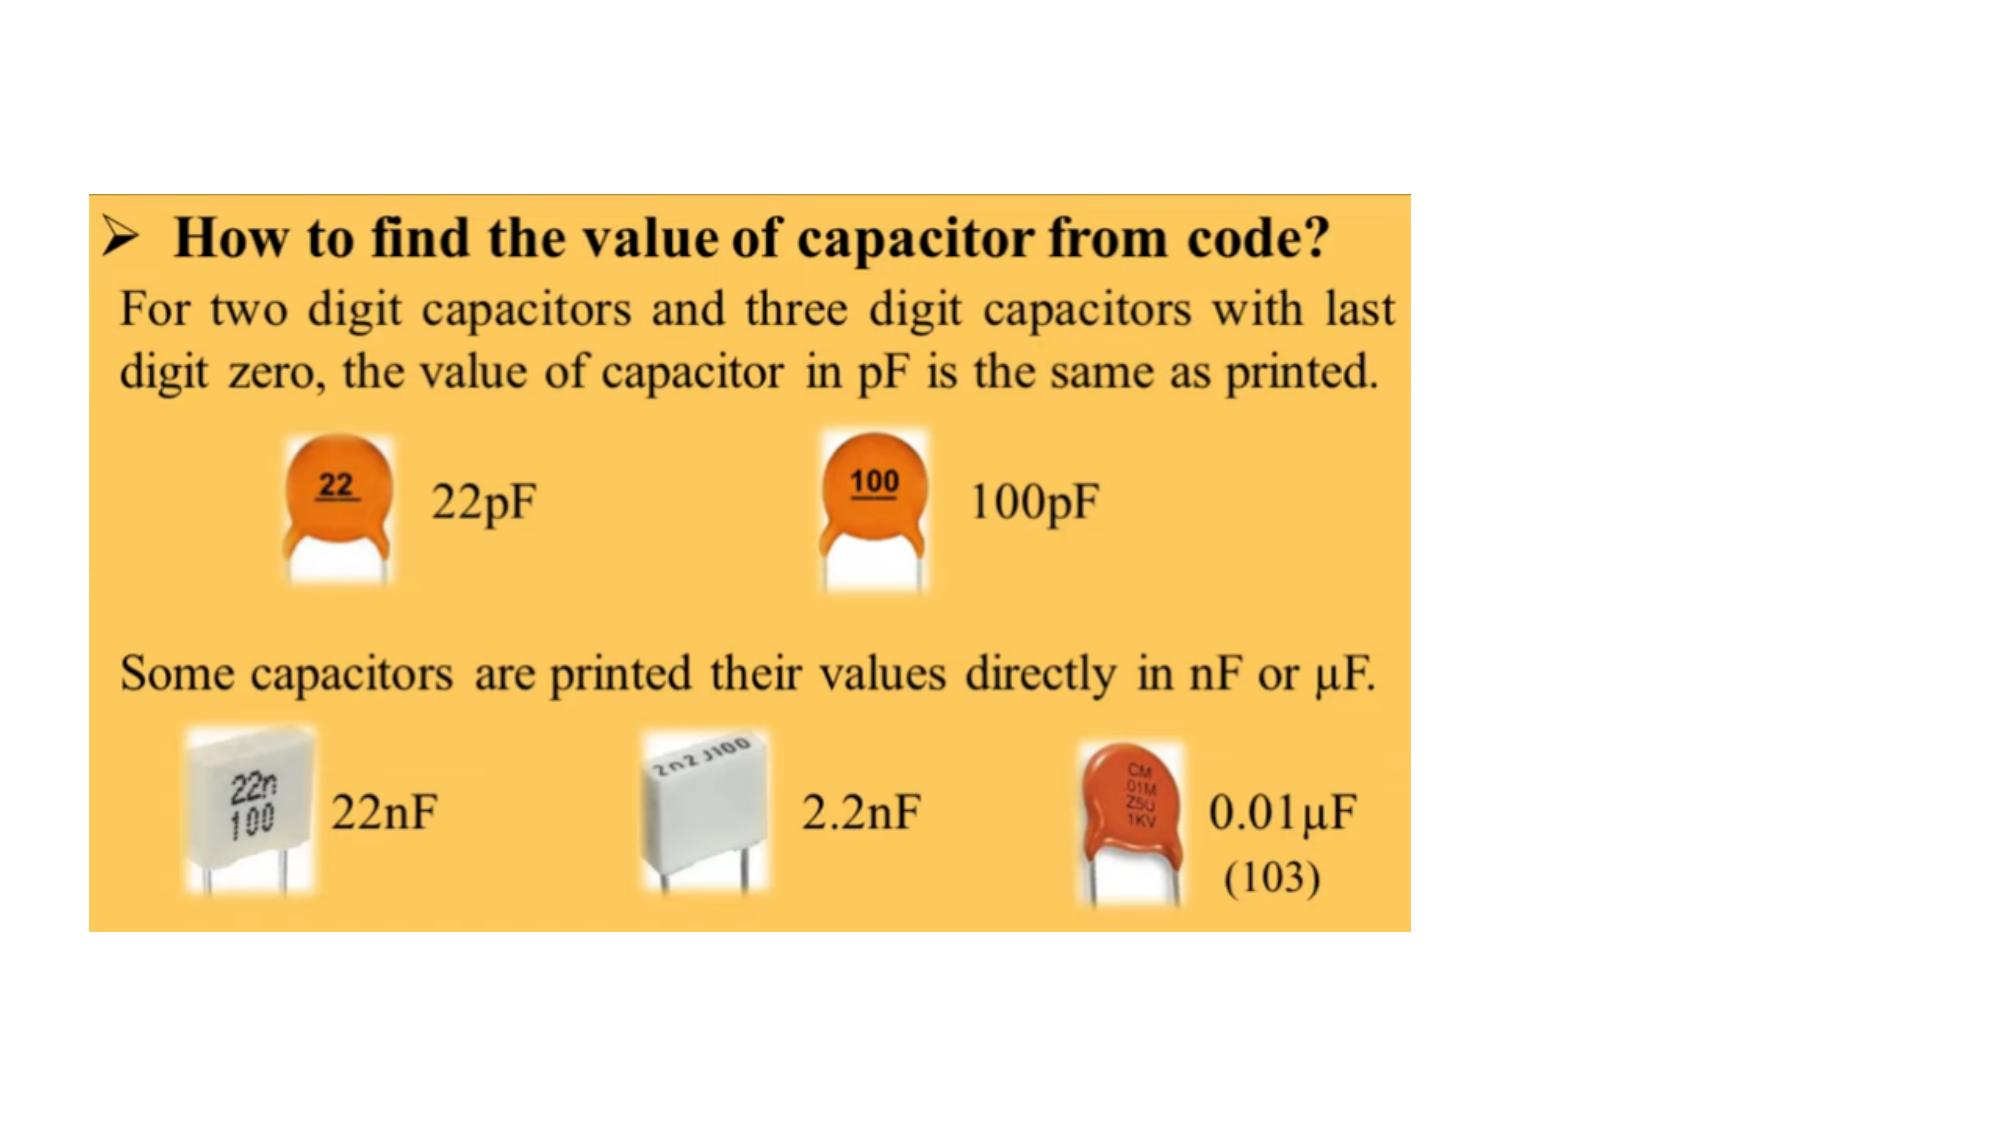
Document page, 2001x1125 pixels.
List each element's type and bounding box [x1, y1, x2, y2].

picture [89, 193, 1411, 932]
